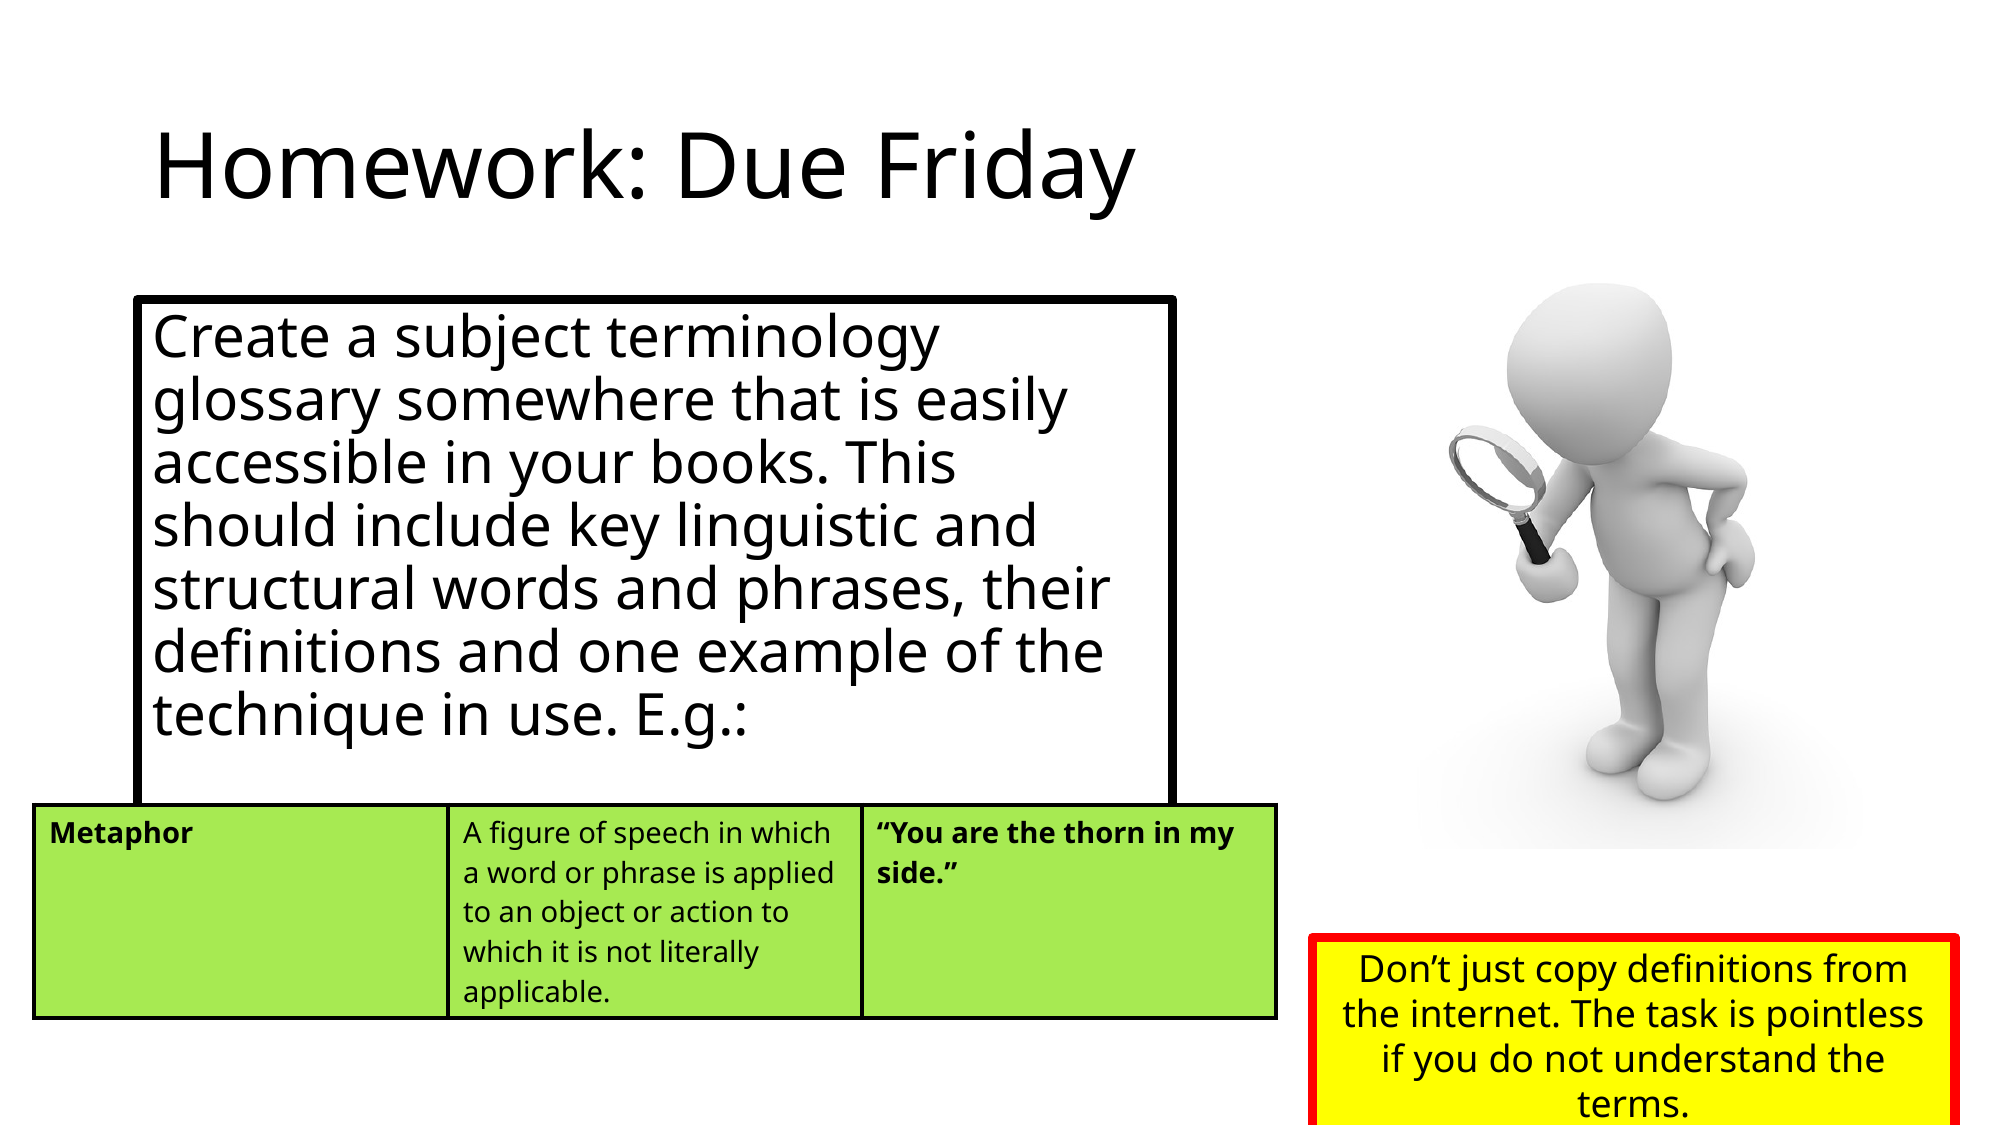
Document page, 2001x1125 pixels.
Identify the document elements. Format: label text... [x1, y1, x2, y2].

text_box Don’t just copy definitions from the internet. The task is pointless if you do not understand the terms. [1312, 937, 1955, 1125]
table_header A figure of speech in which a word or phrase is applied to an object or action to which it is not literally applicable. [450, 807, 860, 1016]
list Create a subject terminology glossary somewhere that is easily accessible in your books. This should include key linguistic and structural words and phrases, their definitions and one example of the technique in use. E.g.: [133, 295, 1177, 803]
table_header “You are the thorn in my side.” [864, 807, 1274, 1016]
picture [1311, 232, 1928, 849]
title Homework: Due Friday [137, 59, 1863, 278]
table_header Metaphor [36, 807, 446, 1016]
